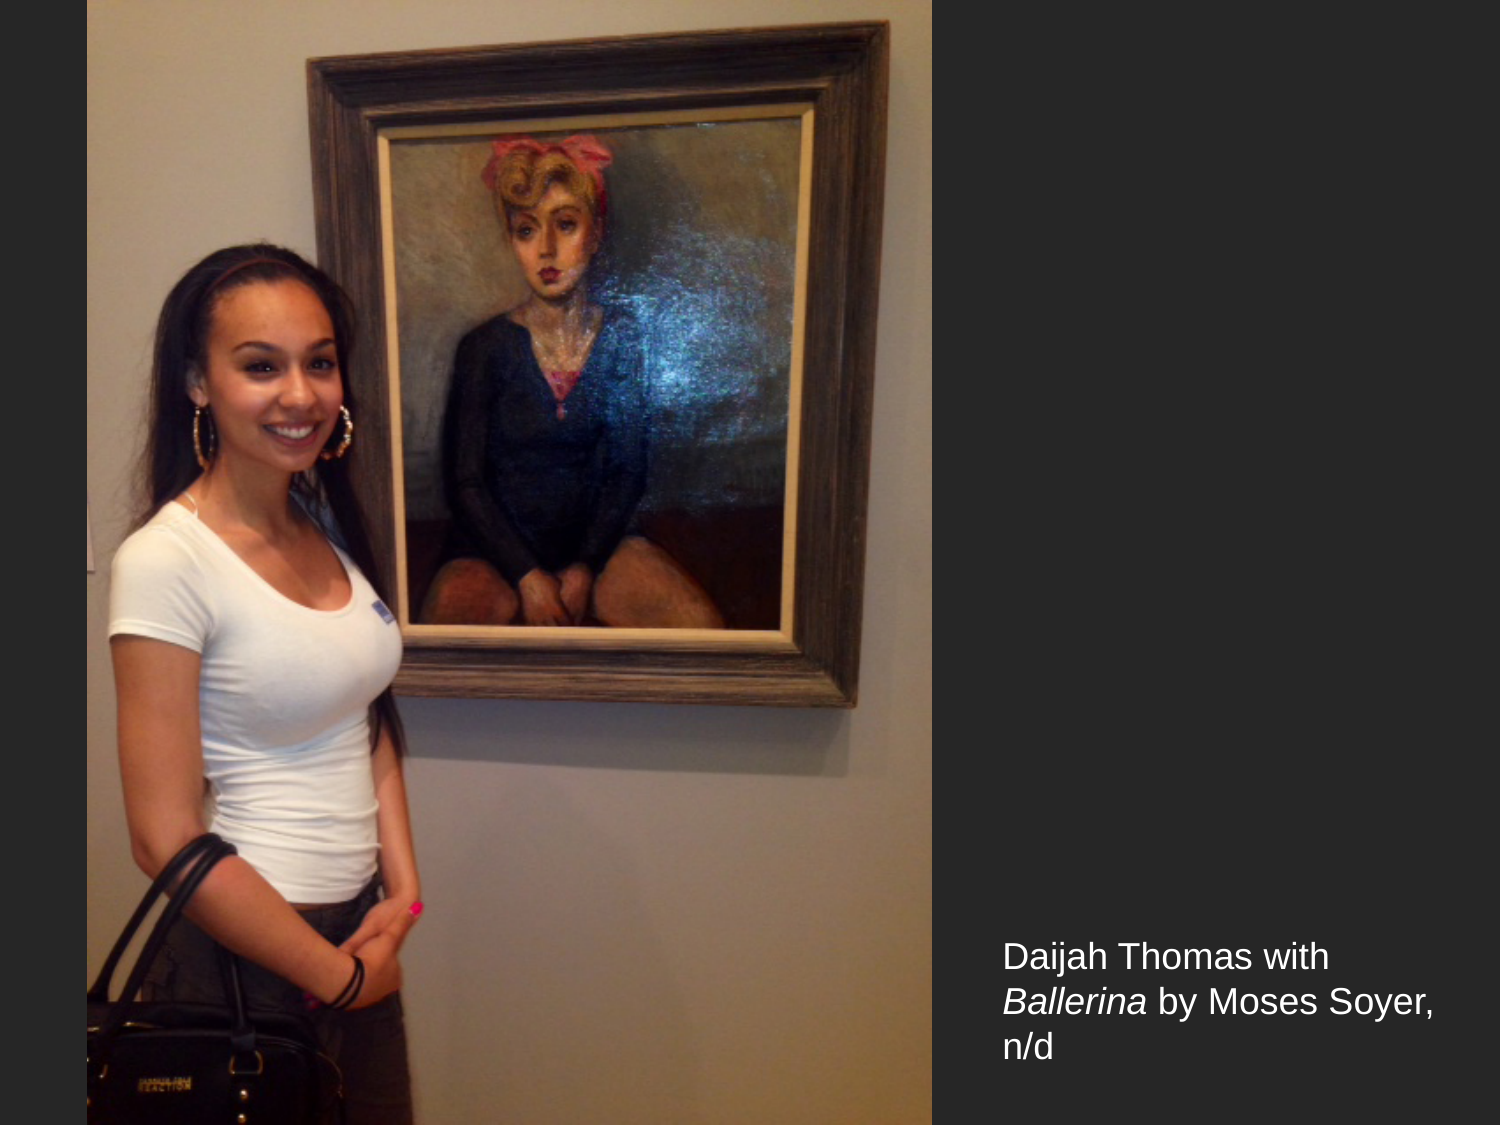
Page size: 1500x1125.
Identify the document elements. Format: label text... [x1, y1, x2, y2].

text_box Daijah Thomas with Ballerina by Moses Soyer, n/d [987, 924, 1463, 1075]
picture [87, 0, 932, 1125]
